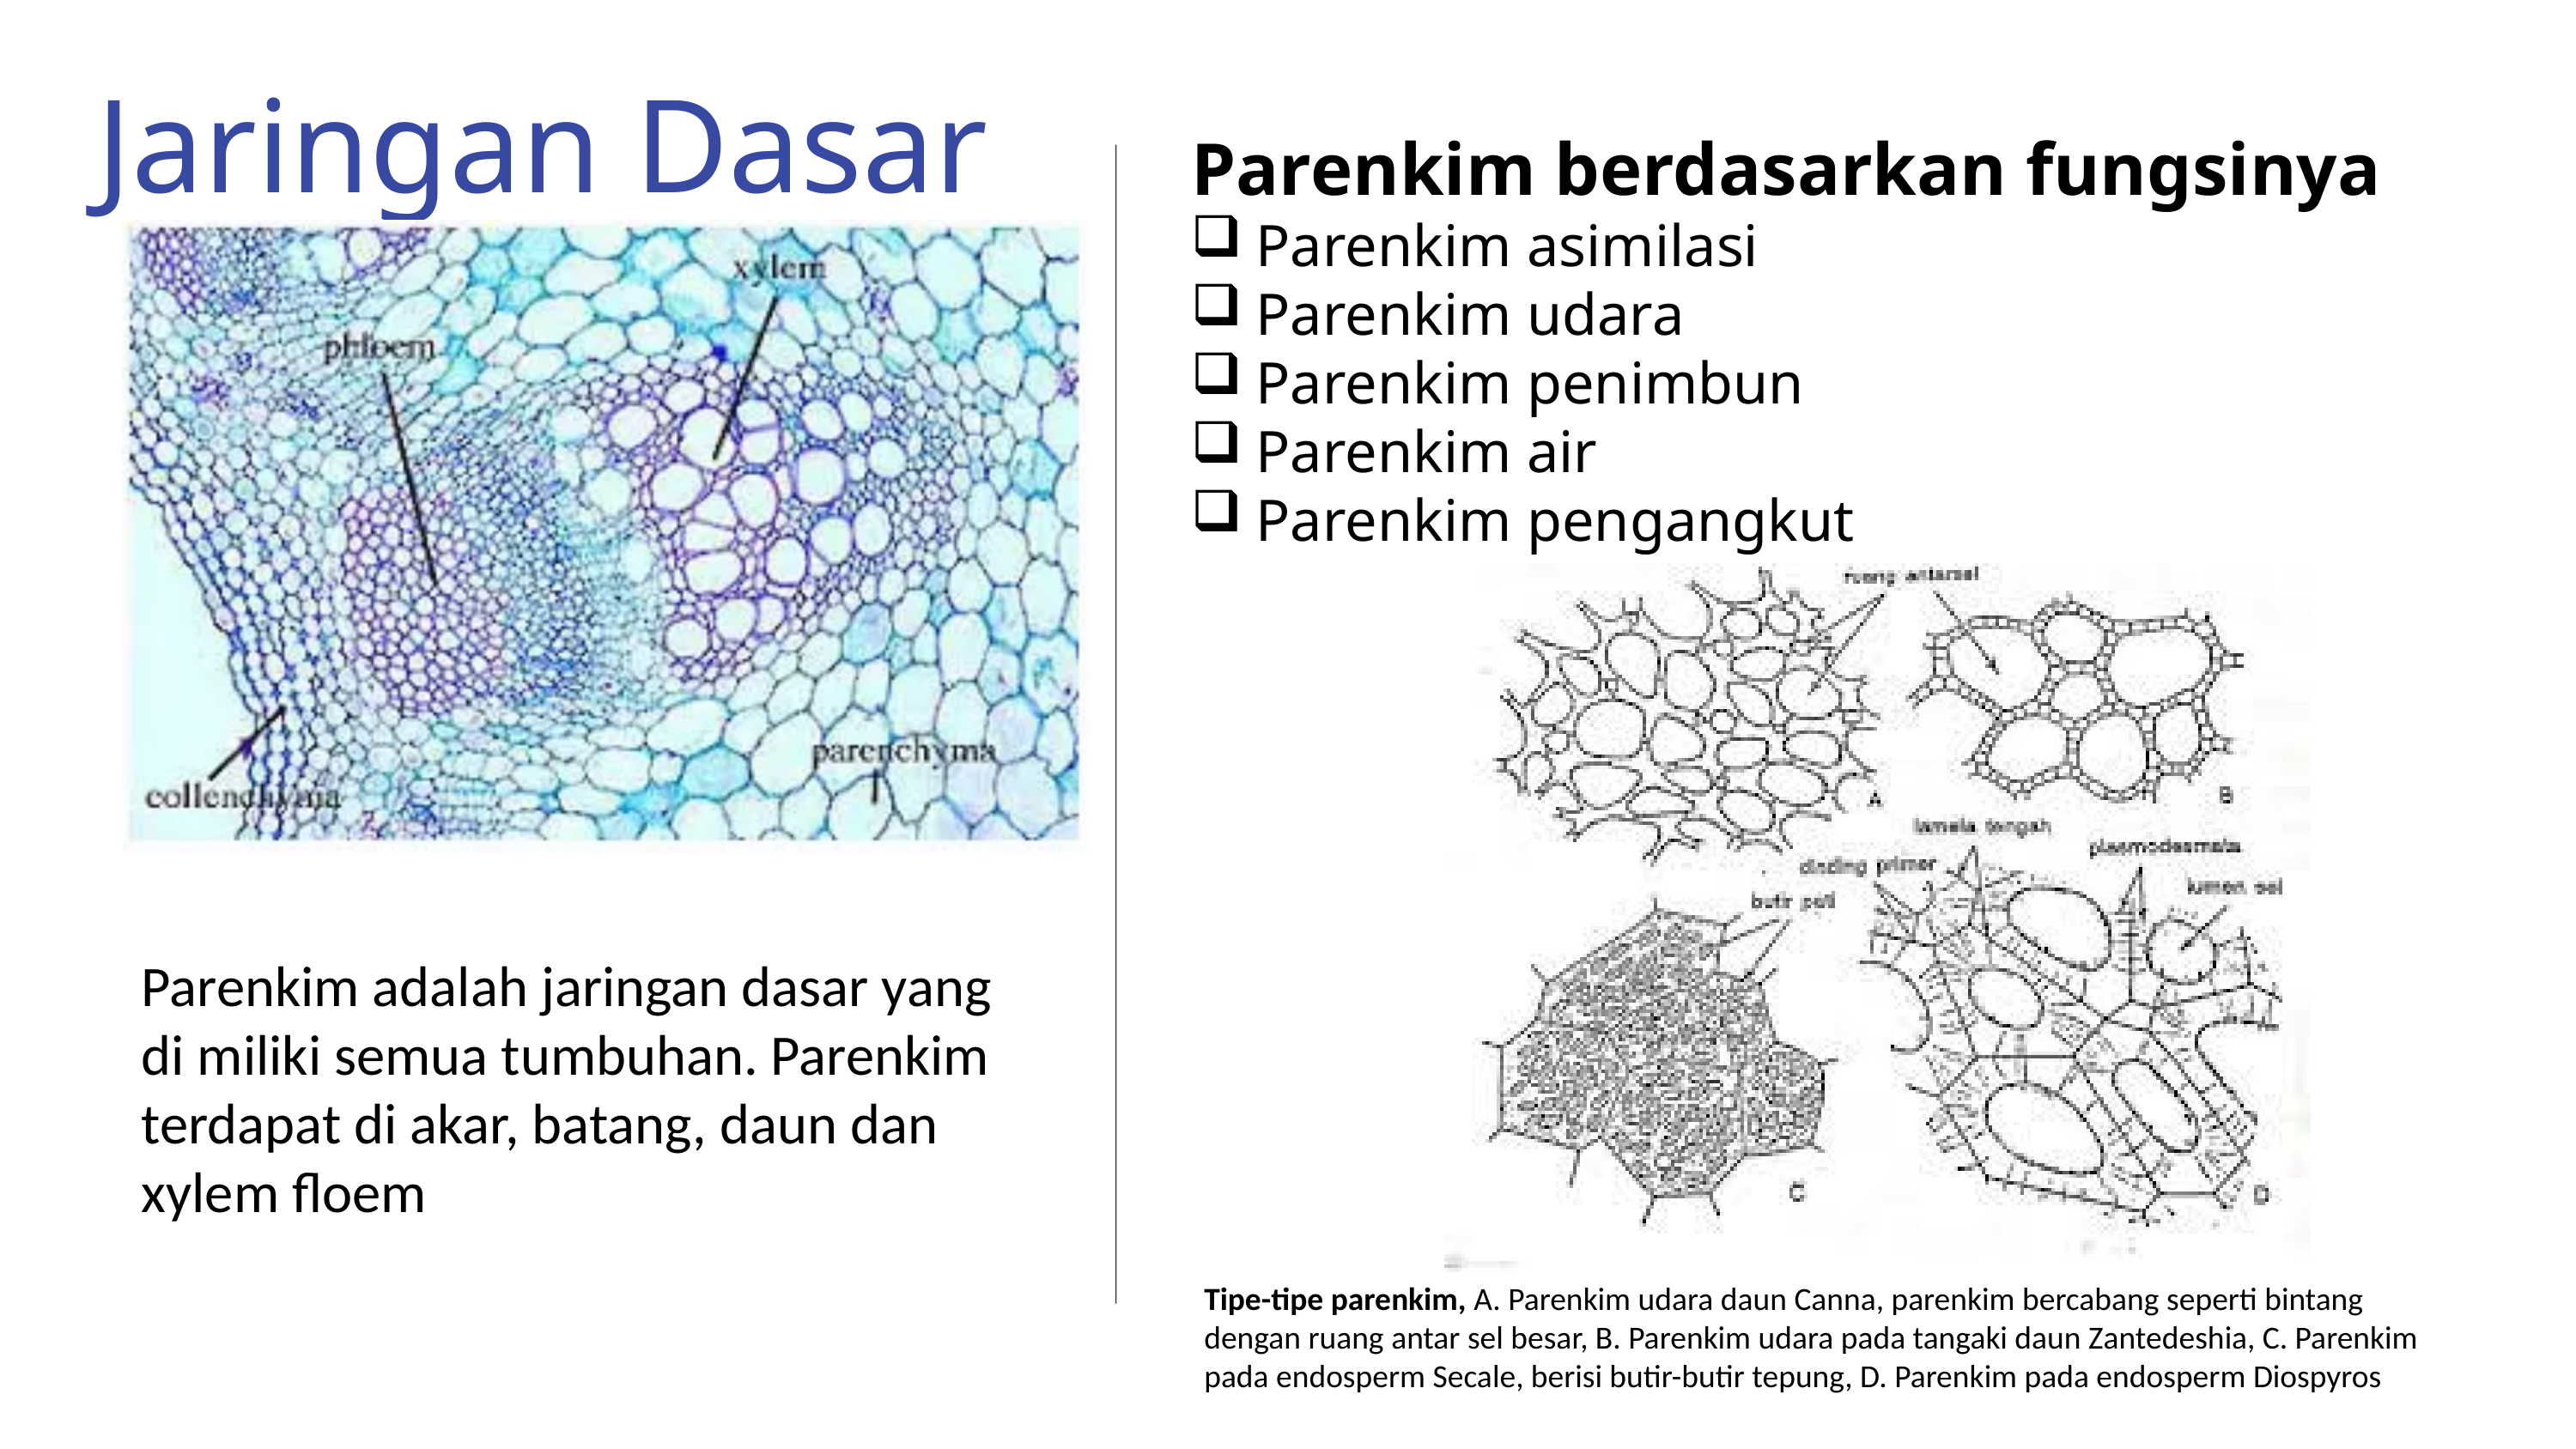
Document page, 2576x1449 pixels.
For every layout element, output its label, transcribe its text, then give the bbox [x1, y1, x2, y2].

text_box Parenkim adalah jaringan dasar yang di miliki semua tumbuhan. Parenkim terdapat di akar, batang, daun dan xylem floem [129, 943, 1041, 1231]
picture [1443, 562, 2311, 1272]
text_box Tipe-tipe parenkim, A. Parenkim udara daun Canna, parenkim bercabang seperti bintang dengan ruang antar sel besar, B. Parenkim udara pada tangaki daun Zantedeshia, C. Parenkim pada endosperm Secale, berisi butir-butir tepung, D. Parenkim pada endosperm Diospyros [1191, 1271, 2480, 1401]
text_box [96, 64, 2405, 755]
picture [122, 219, 1090, 853]
